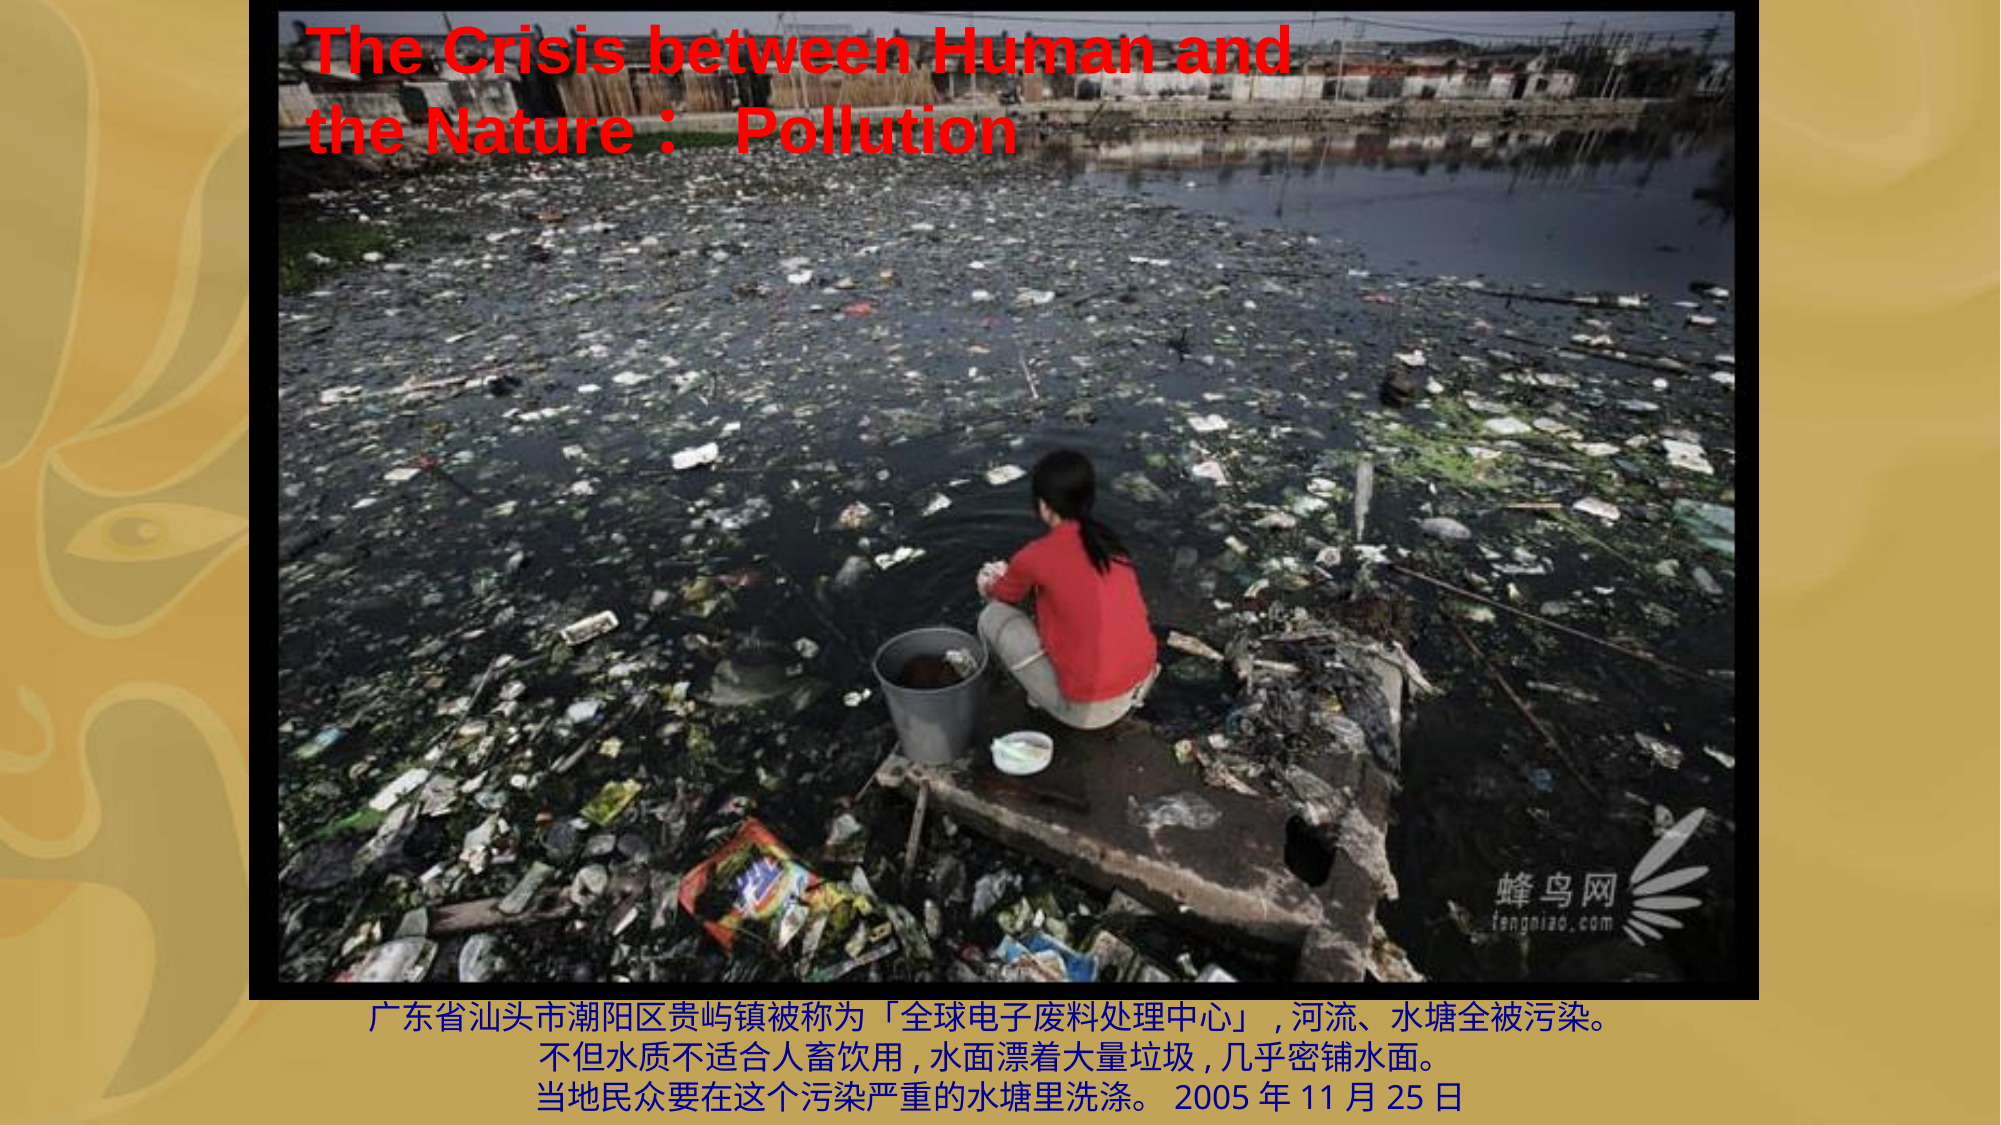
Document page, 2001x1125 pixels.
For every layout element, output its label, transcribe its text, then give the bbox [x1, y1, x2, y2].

title 广东省汕头市潮阳区贵屿镇被称为「全球电子废料处理中心」,河流、水塘全被污染。 不但水质不适合人畜饮用,水面漂着大量垃圾,几乎密铺水面。 当地民众要在这个污染严重的水塘里洗涤。2005年11月25日 [249, 1008, 1751, 1125]
picture [0, 0, 2001, 1125]
